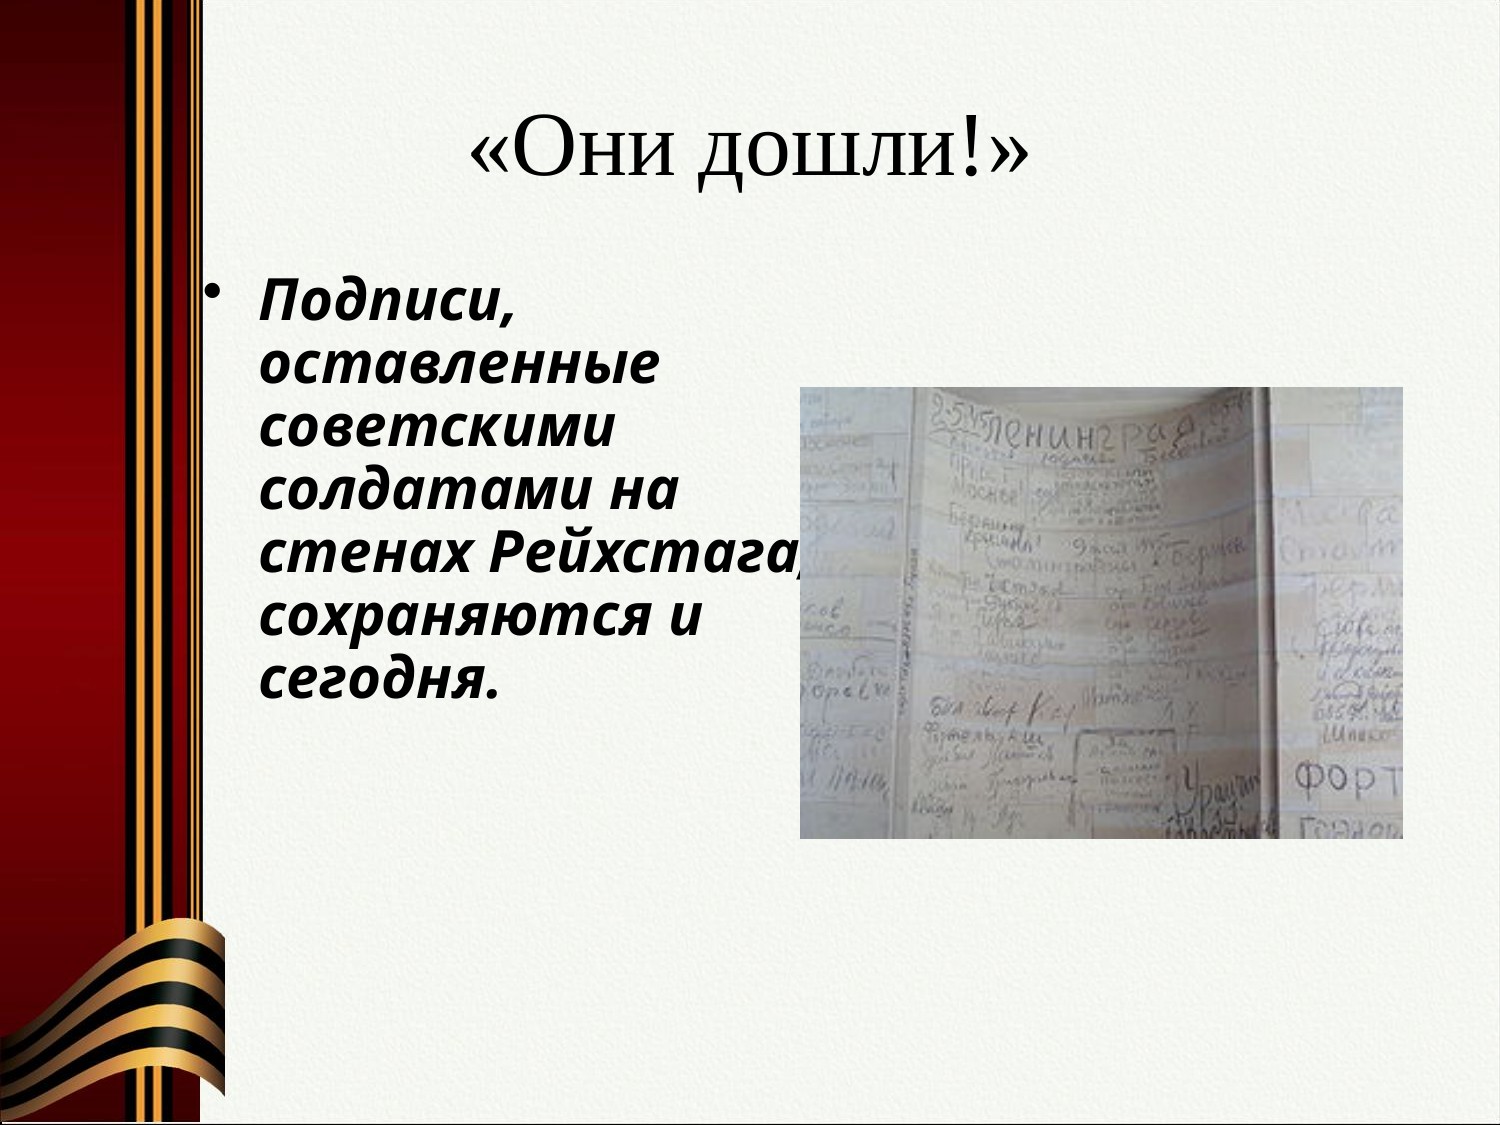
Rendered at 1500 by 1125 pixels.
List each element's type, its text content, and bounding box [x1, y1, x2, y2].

title «Они дошли!» [75, 45, 1425, 233]
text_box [799, 387, 1403, 839]
picture [0, 0, 1500, 1125]
list Подписи, оставленные советскими солдатами на стенах Рейхстага, сохраняются и сегодня. [187, 262, 850, 763]
